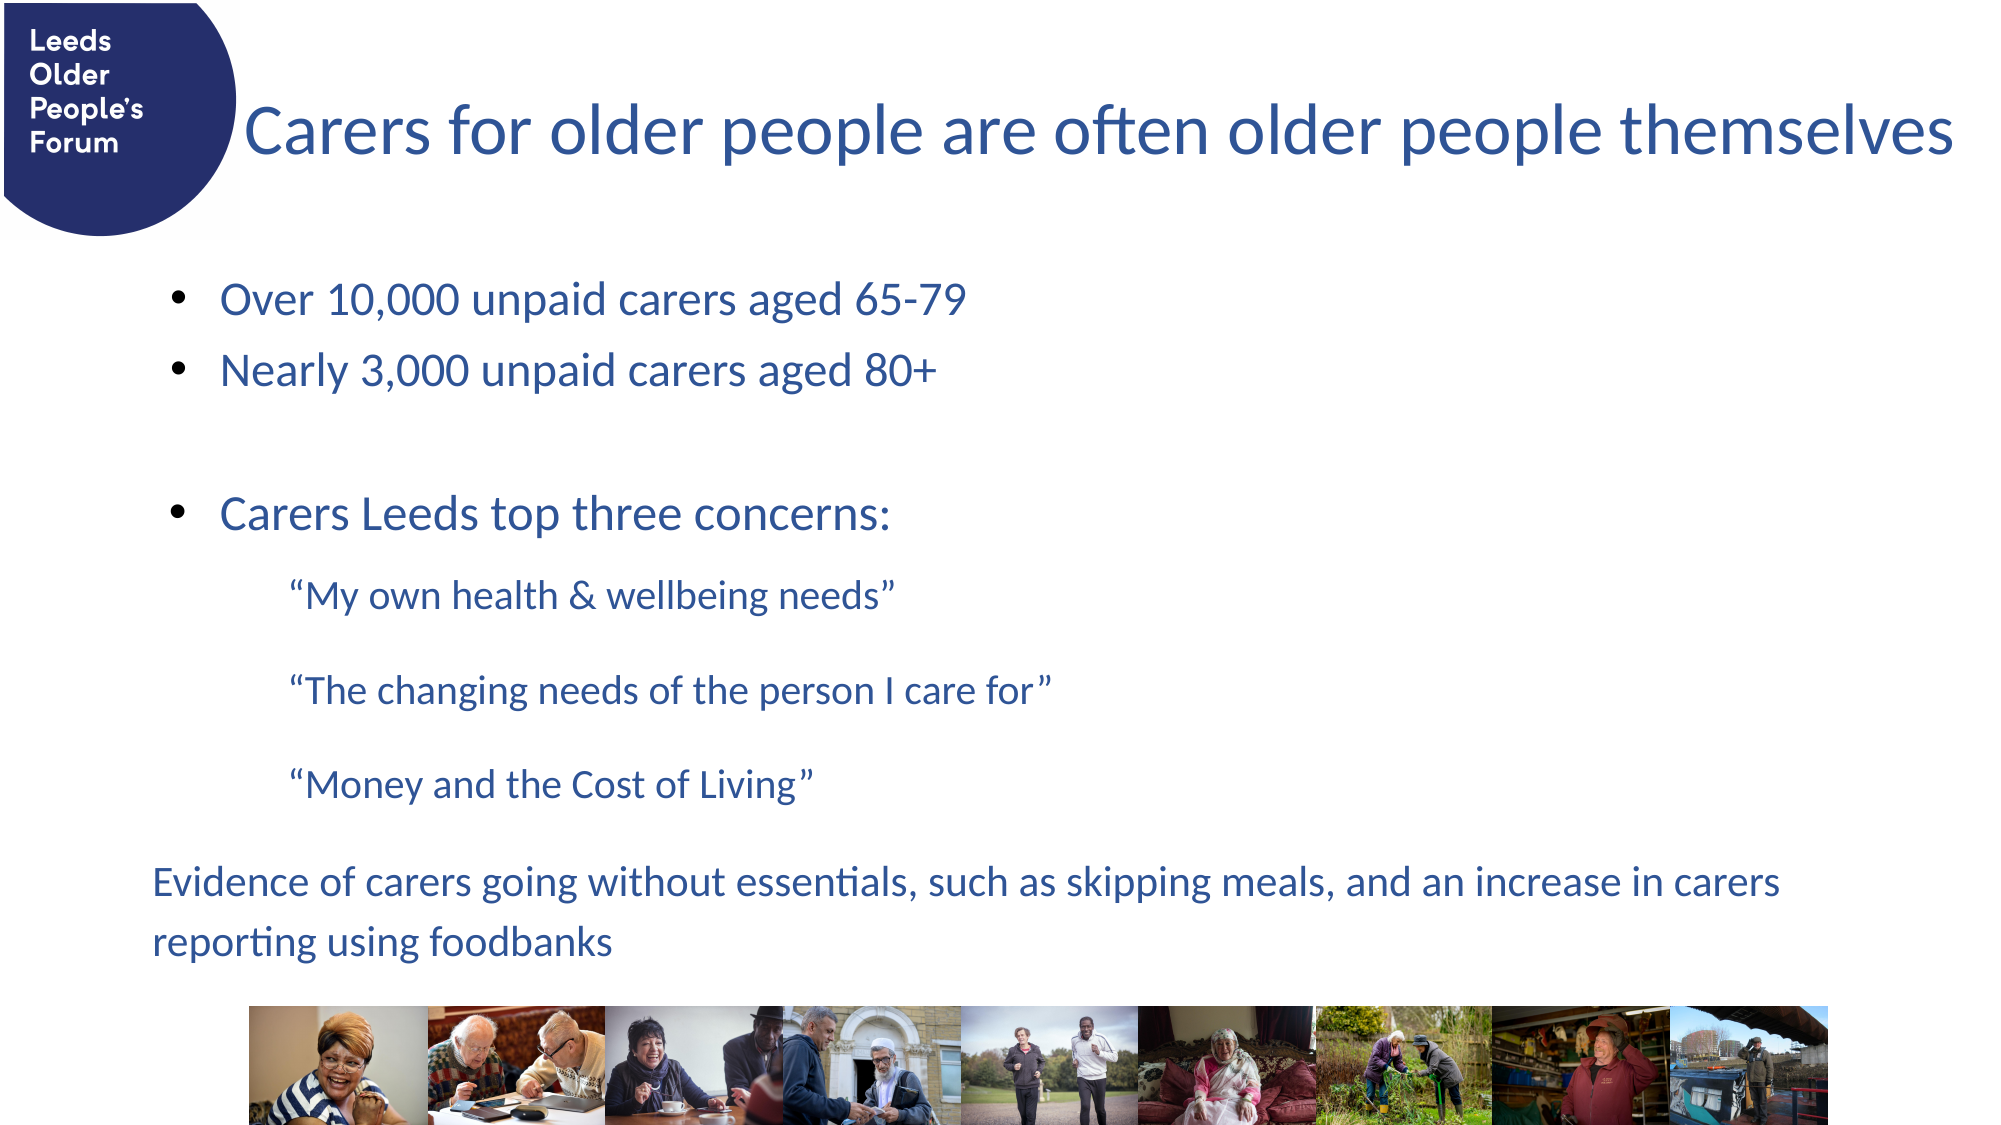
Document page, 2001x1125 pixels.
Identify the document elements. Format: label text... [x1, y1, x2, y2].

picture [0, 0, 240, 240]
title Carers for older people are often older people themselves [243, 21, 1990, 240]
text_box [249, 1006, 1828, 1125]
list Over 10,000 unpaid carers aged 65-79 Nearly 3,000 unpaid carers aged 80+ Carers Leeds top three concerns: “My own health & wellbeing needs” “The changing needs of the person I care for” “Money and the Cost of Living” Evidence of carers going without essentials, such as skipping meals, and an increase in carers reporting using foodbanks [137, 266, 1863, 980]
